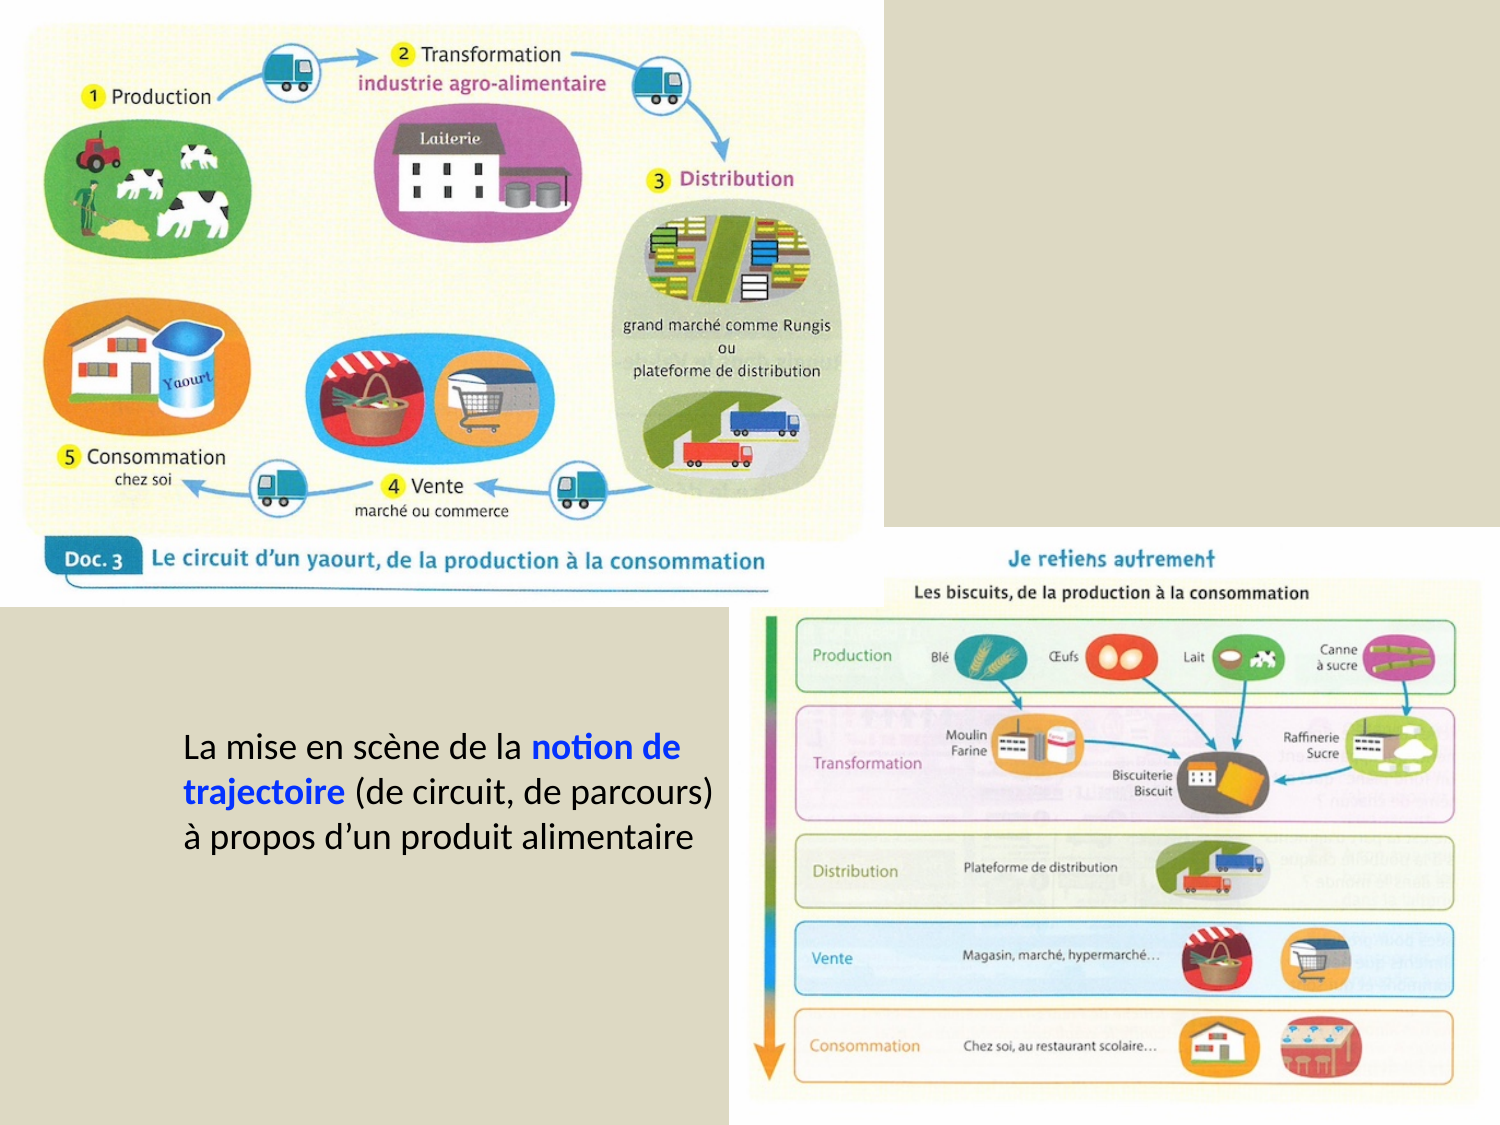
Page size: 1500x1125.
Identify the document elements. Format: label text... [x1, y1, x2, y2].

picture [0, 0, 1500, 1125]
text_box La mise en scène de la notion de trajectoire (de circuit, de parcours) à propos d’un produit alimentaire [168, 714, 723, 865]
